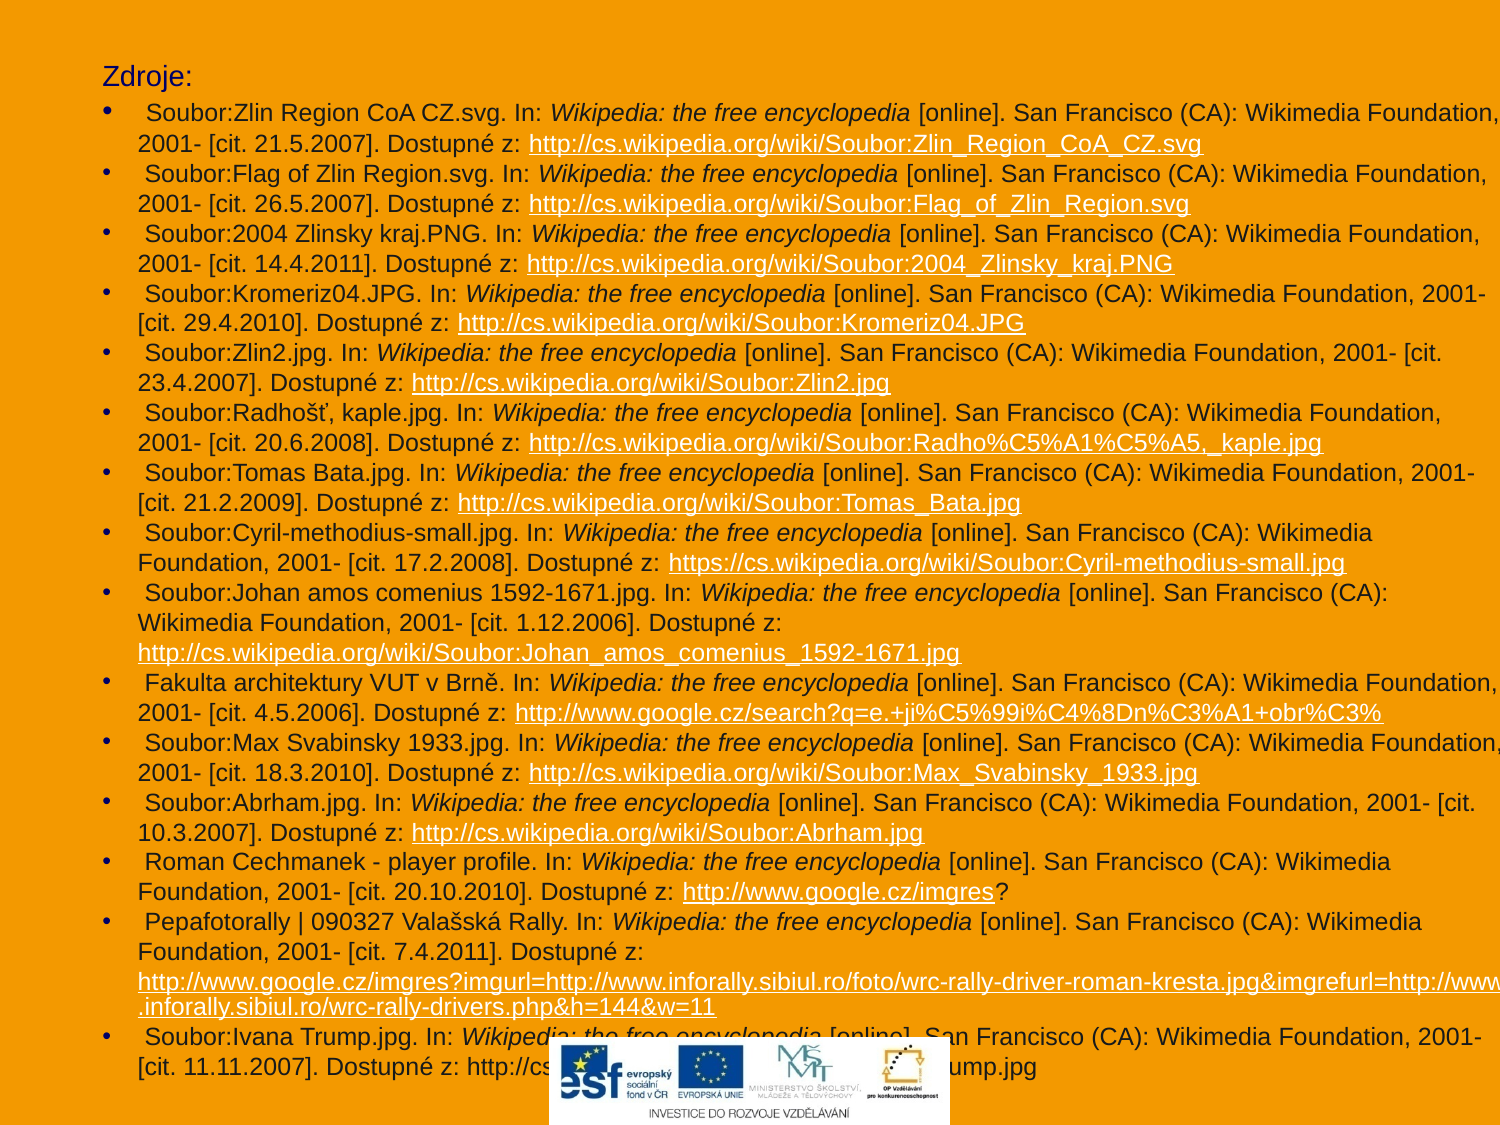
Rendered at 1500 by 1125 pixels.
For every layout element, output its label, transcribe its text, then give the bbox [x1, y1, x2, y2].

picture [549, 1037, 951, 1125]
text_box Zdroje: Soubor:Zlin Region CoA CZ.svg. In: Wikipedia: the free encyclopedia [online]. San Francisco (CA): Wikimedia Foundation, 2001- [cit. 21.5.2007]. Dostupné z: http://cs.wikipedia.org/wiki/Soubor:Zlin_Region_CoA_CZ.svg Soubor:Flag of Zlin Region.svg. In: Wikipedia: the free encyclopedia [online]. San Francisco (CA): Wikimedia Foundation, 2001- [cit. 26.5.2007]. Dostupné z: http://cs.wikipedia.org/wiki/Soubor:Flag_of_Zlin_Region.svg Soubor:2004 Zlinsky kraj.PNG. In: Wikipedia: the free encyclopedia [online]. San Francisco (CA): Wikimedia Foundation, 2001- [cit. 14.4.2011]. Dostupné z: http://cs.wikipedia.org/wiki/Soubor:2004_Zlinsky_kraj.PNG Soubor:Kromeriz04.JPG. In: Wikipedia: the free encyclopedia [online]. San Francisco (CA): Wikimedia Foundation, 2001- [cit. 29.4.2010]. Dostupné z: http://cs.wikipedia.org/wiki/Soubor:Kromeriz04.JPG Soubor:Zlin2.jpg. In: Wikipedia: the free encyclopedia [online]. San Francisco (CA): Wikimedia Foundation, 2001- [cit. 23.4.2007]. Dostupné z: http://cs.wikipedia.org/wiki/Soubor:Zlin2.jpg Soubor:Radhošť, kaple.jpg. In: Wikipedia: the free encyclopedia [online]. San Francisco (CA): Wikimedia Foundation, 2001- [cit. 20.6.2008]. Dostupné z: http://cs.wikipedia.org/wiki/Soubor:Radho%C5%A1%C5%A5,_kaple.jpg Soubor:Tomas Bata.jpg. In: Wikipedia: the free encyclopedia [online]. San Francisco (CA): Wikimedia Foundation, 2001- [cit. 21.2.2009]. Dostupné z: http://cs.wikipedia.org/wiki/Soubor:Tomas_Bata.jpg Soubor:Cyril-methodius-small.jpg. In: Wikipedia: the free encyclopedia [online]. San Francisco (CA): Wikimedia Foundation, 2001- [cit. 17.2.2008]. Dostupné z: https://cs.wikipedia.org/wiki/Soubor:Cyril-methodius-small.jpg Soubor:Johan amos comenius 1592-1671.jpg. In: Wikipedia: the free encyclopedia [online]. San Francisco (CA): Wikimedia Foundation, 2001- [cit. 1.12.2006]. Dostupné z: http://cs.wikipedia.org/wiki/Soubor:Johan_amos_comenius_1592-1671.jpg Fakulta architektury VUT v Brně. In: Wikipedia: the free encyclopedia [online]. San Francisco (CA): Wikimedia Foundation, 2001- [cit. 4.5.2006]. Dostupné z: http://www.google.cz/search?q=e.+ji%C5%99i%C4%8Dn%C3%A1+obr%C3% Soubor:Max Svabinsky 1933.jpg. In: Wikipedia: the free encyclopedia [online]. San Francisco (CA): Wikimedia Foundation, 2001- [cit. 18.3.2010]. Dostupné z: http://cs.wikipedia.org/wiki/Soubor:Max_Svabinsky_1933.jpg Soubor:Abrham.jpg. In: Wikipedia: the free encyclopedia [online]. San Francisco (CA): Wikimedia Foundation, 2001- [cit. 10.3.2007]. Dostupné z: http://cs.wikipedia.org/wiki/Soubor:Abrham.jpg Roman Cechmanek - player profile. In: Wikipedia: the free encyclopedia [online]. San Francisco (CA): Wikimedia Foundation, 2001- [cit. 20.10.2010]. Dostupné z: http://www.google.cz/imgres? Pepafotorally | 090327 Valašská Rally. In: Wikipedia: the free encyclopedia [online]. San Francisco (CA): Wikimedia Foundation, 2001- [cit. 7.4.2011]. Dostupné z: http://www.google.cz/imgres?imgurl=http://www.inforally.sibiul.ro/foto/wrc-rally-driver-roman-kresta.jpg&imgrefurl=http://www.inforally.sibiul.ro/wrc-rally-drivers.php&h=144&w=11 Soubor:Ivana Trump.jpg. In: Wikipedia: the free encyclopedia [online]. San Francisco (CA): Wikimedia Foundation, 2001- [cit. 11.11.2007]. Dostupné z: http://cs.wikipedia.org/wiki/Soubor:Ivana_Trump.jpg [87, 50, 1500, 1063]
